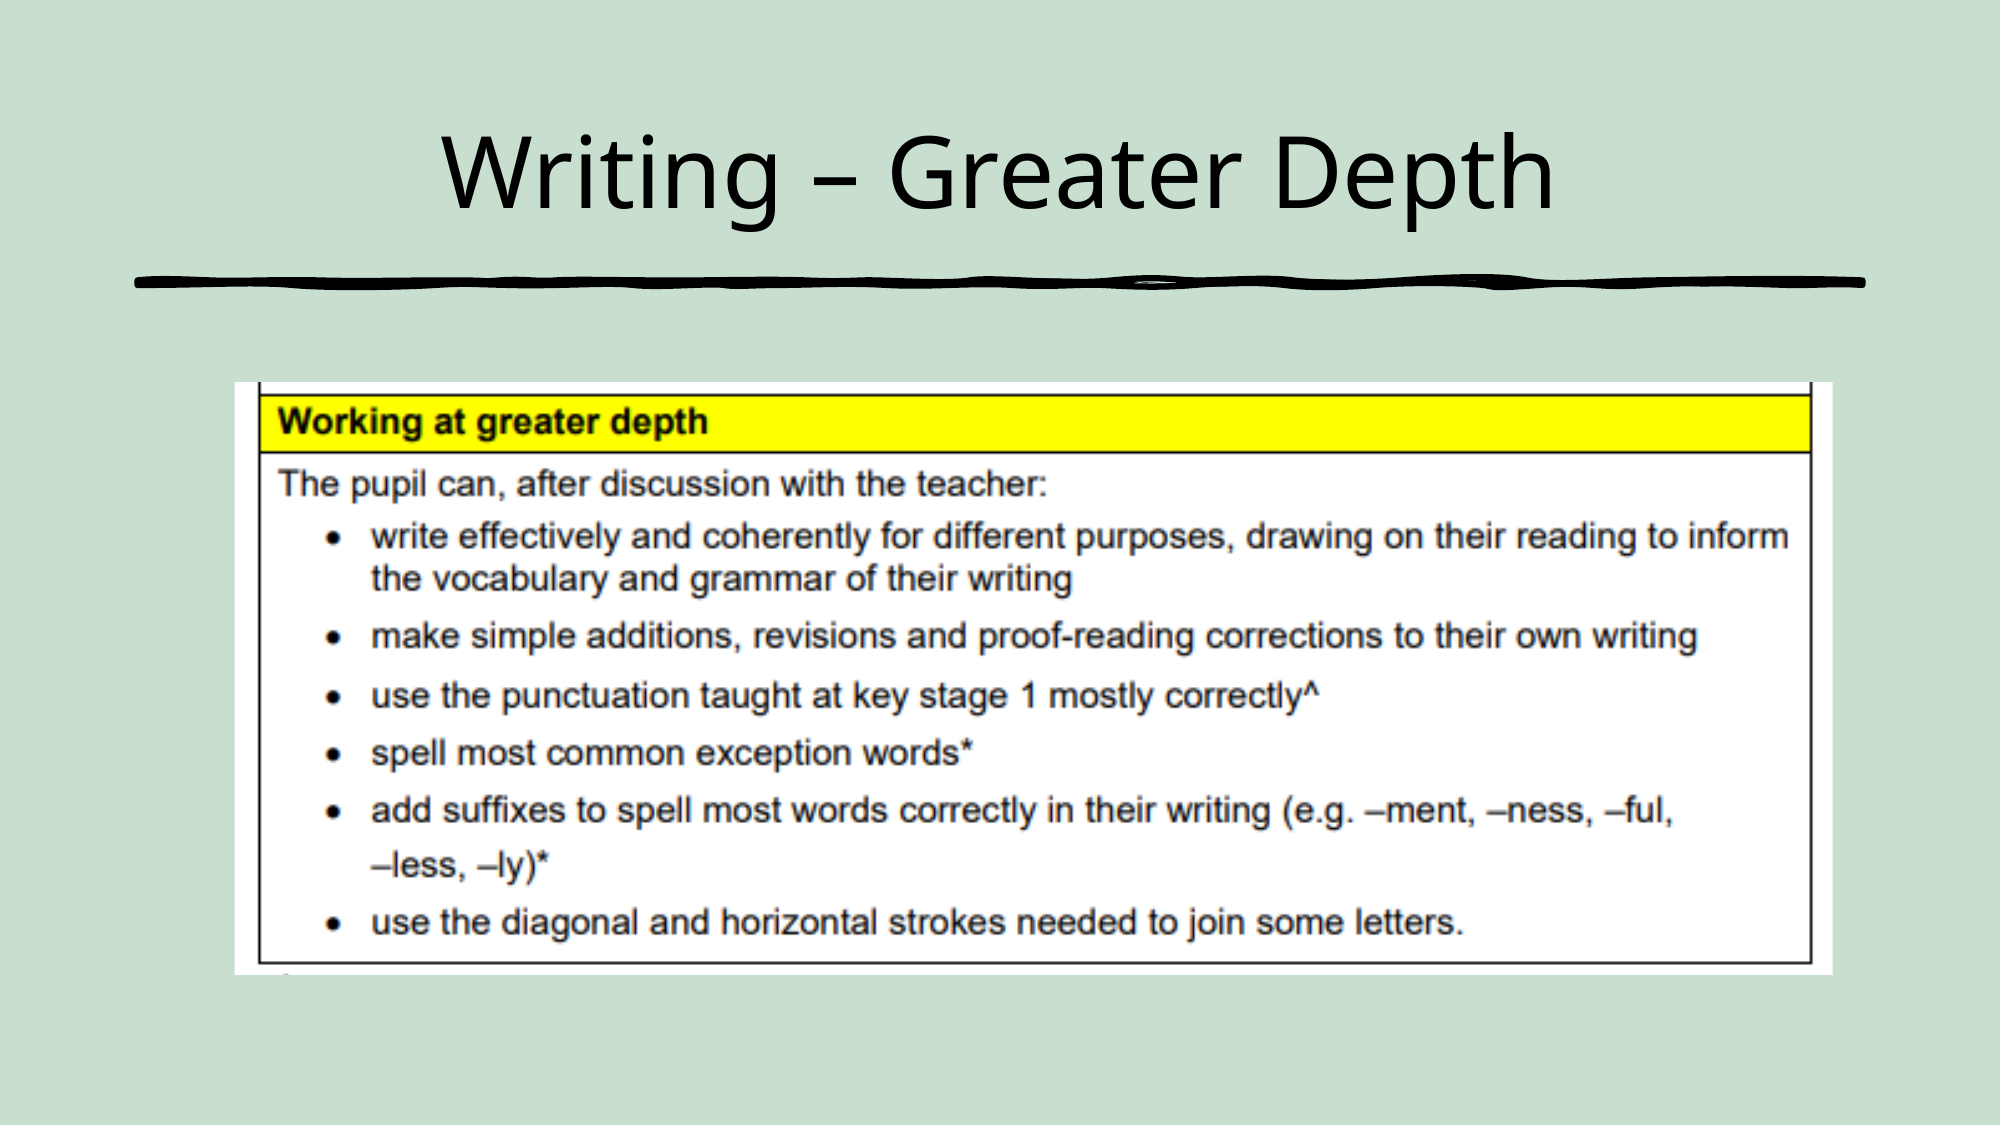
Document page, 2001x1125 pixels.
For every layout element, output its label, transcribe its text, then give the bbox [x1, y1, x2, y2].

title Writing – Greater Depth [137, 59, 1863, 278]
picture [234, 382, 1833, 975]
